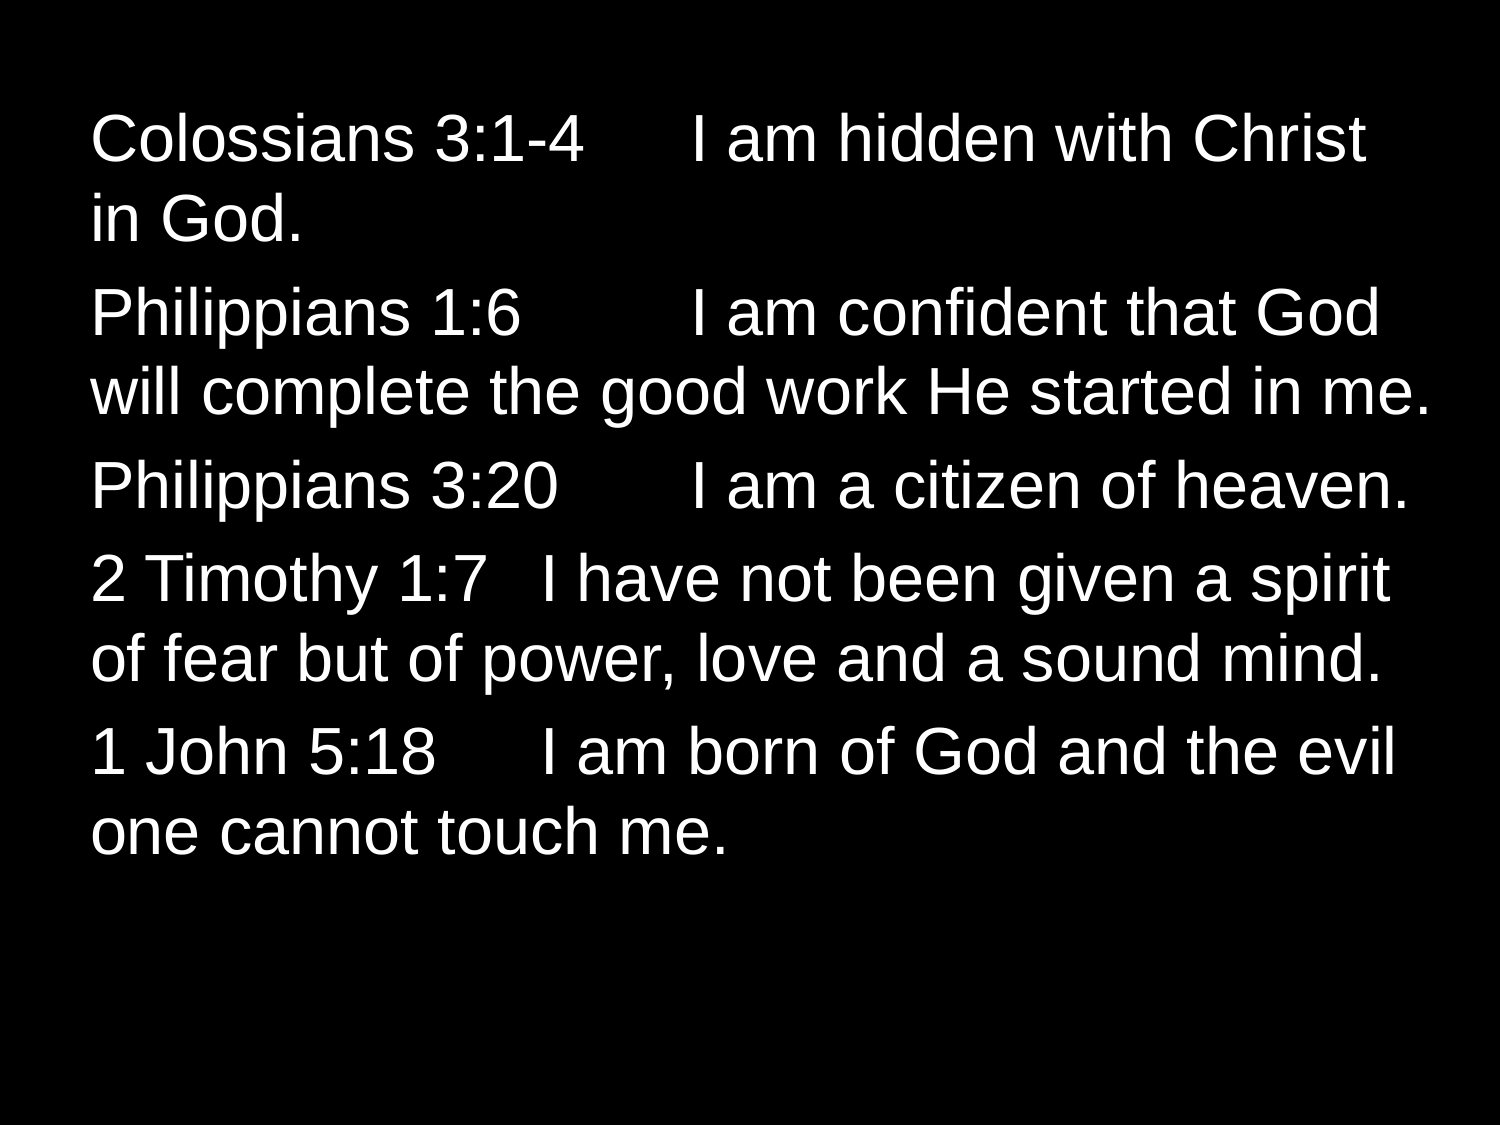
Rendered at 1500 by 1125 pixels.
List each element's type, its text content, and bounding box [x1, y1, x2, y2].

list Colossians 3:1-4 I am hidden with Christ in God. Philippians 1:6 I am confident that God will complete the good work He started in me. Philippians 3:20 I am a citizen of heaven. 2 Timothy 1:7 I have not been given a spirit of fear but of power, love and a sound mind. 1 John 5:18 I am born of God and the evil one cannot touch me. [75, 87, 1450, 1063]
